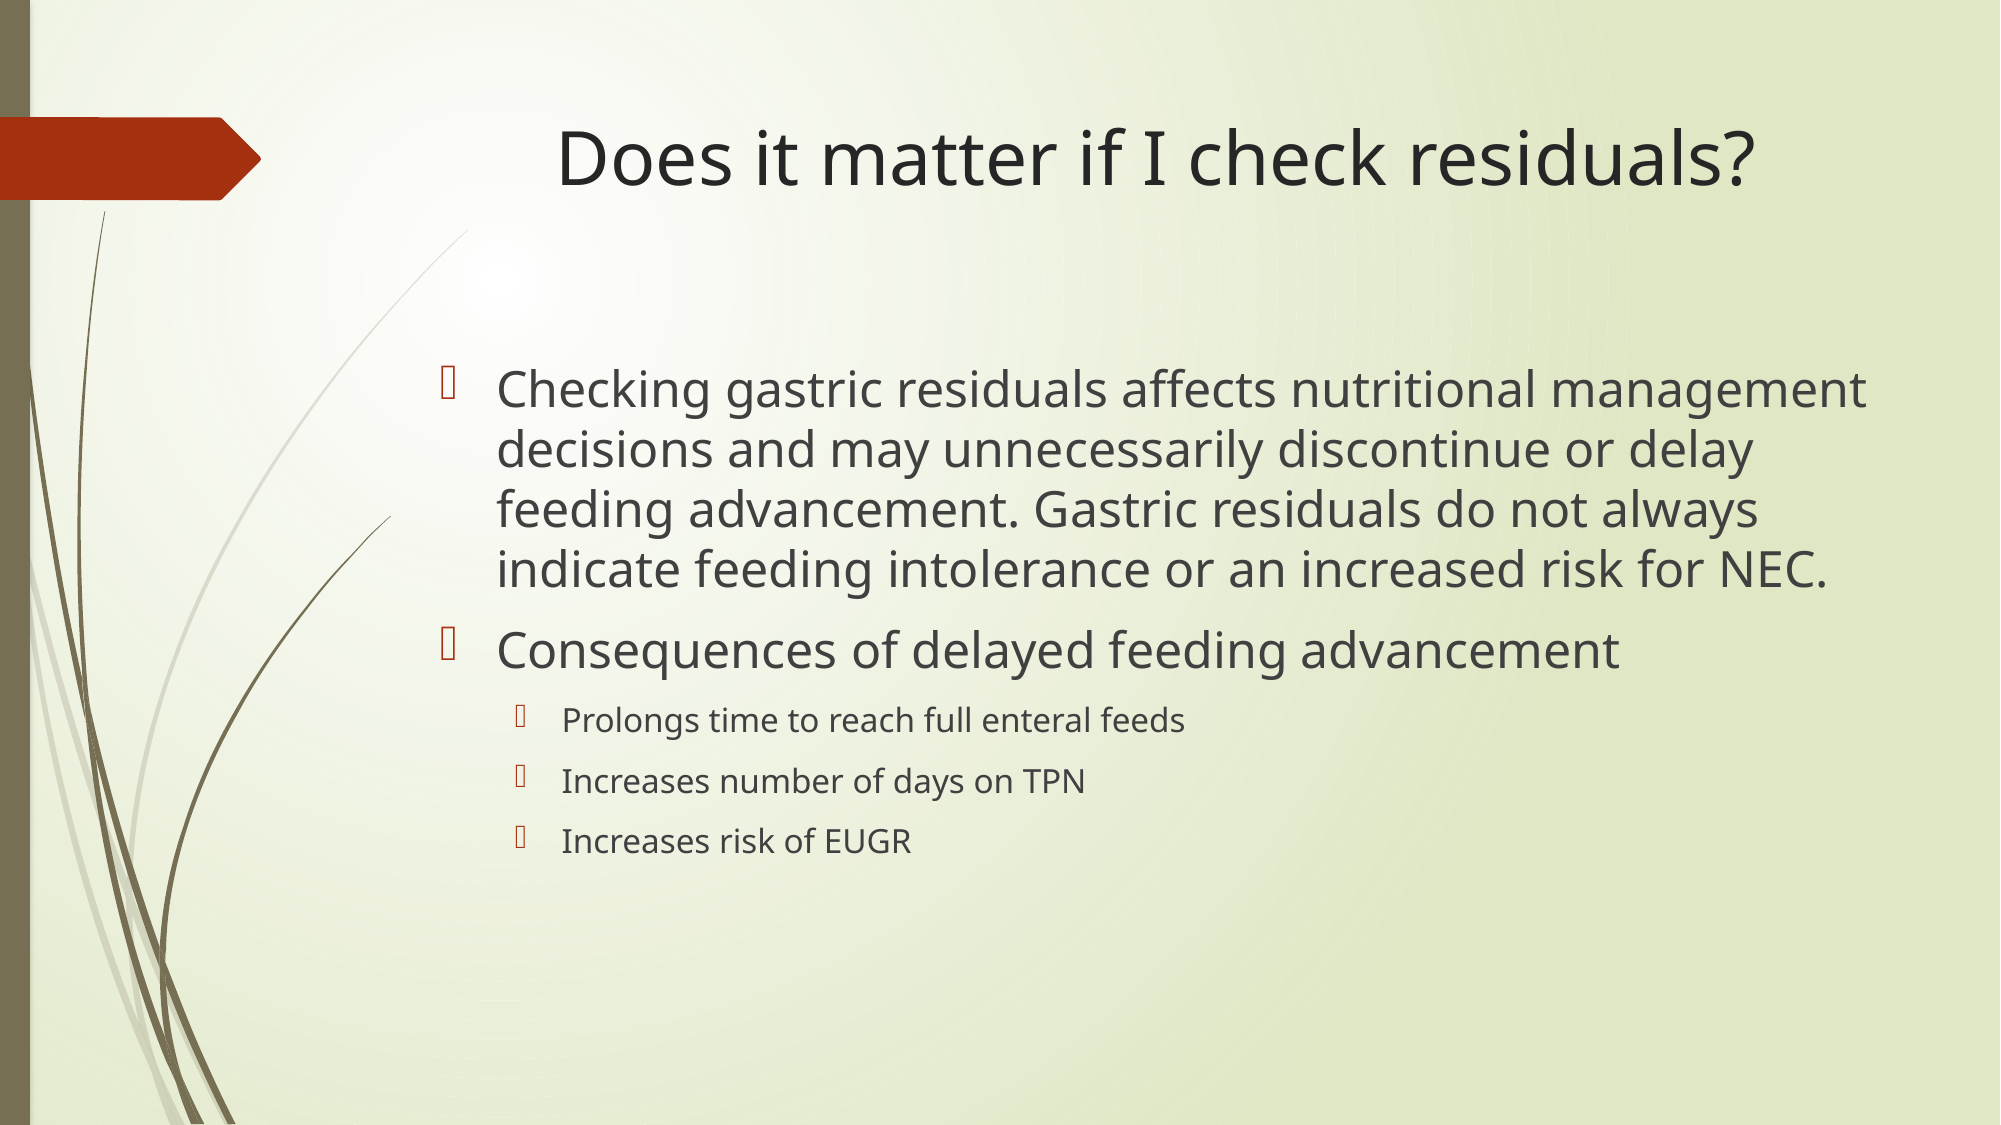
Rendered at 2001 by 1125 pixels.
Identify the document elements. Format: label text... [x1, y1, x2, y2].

list Checking gastric residuals affects nutritional management decisions and may unnecessarily discontinue or delay feeding advancement. Gastric residuals do not always indicate feeding intolerance or an increased risk for NEC. Consequences of delayed feeding advancement Prolongs time to reach full enteral feeds Increases number of days on TPN Increases risk of EUGR [424, 350, 1888, 970]
title Does it matter if I check residuals? [425, 102, 1888, 313]
